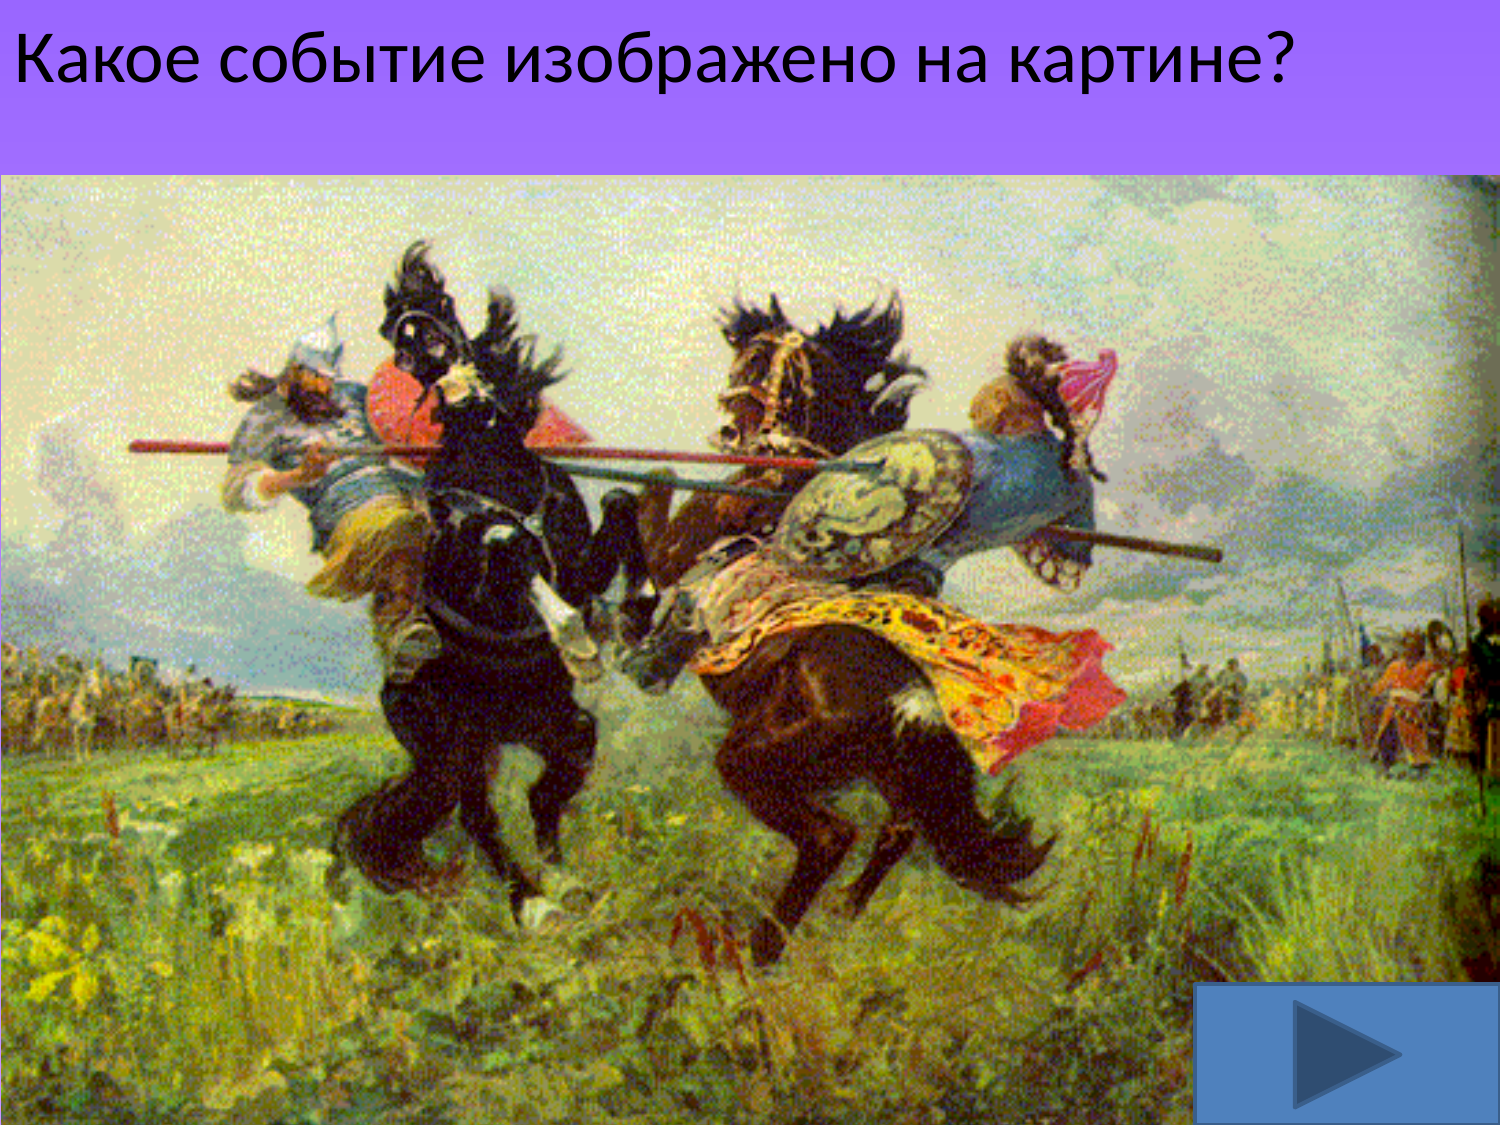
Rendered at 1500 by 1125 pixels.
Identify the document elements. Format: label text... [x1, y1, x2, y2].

text_box Какое событие изображено на картине? [0, 0, 1500, 105]
picture [1, 175, 1500, 1125]
